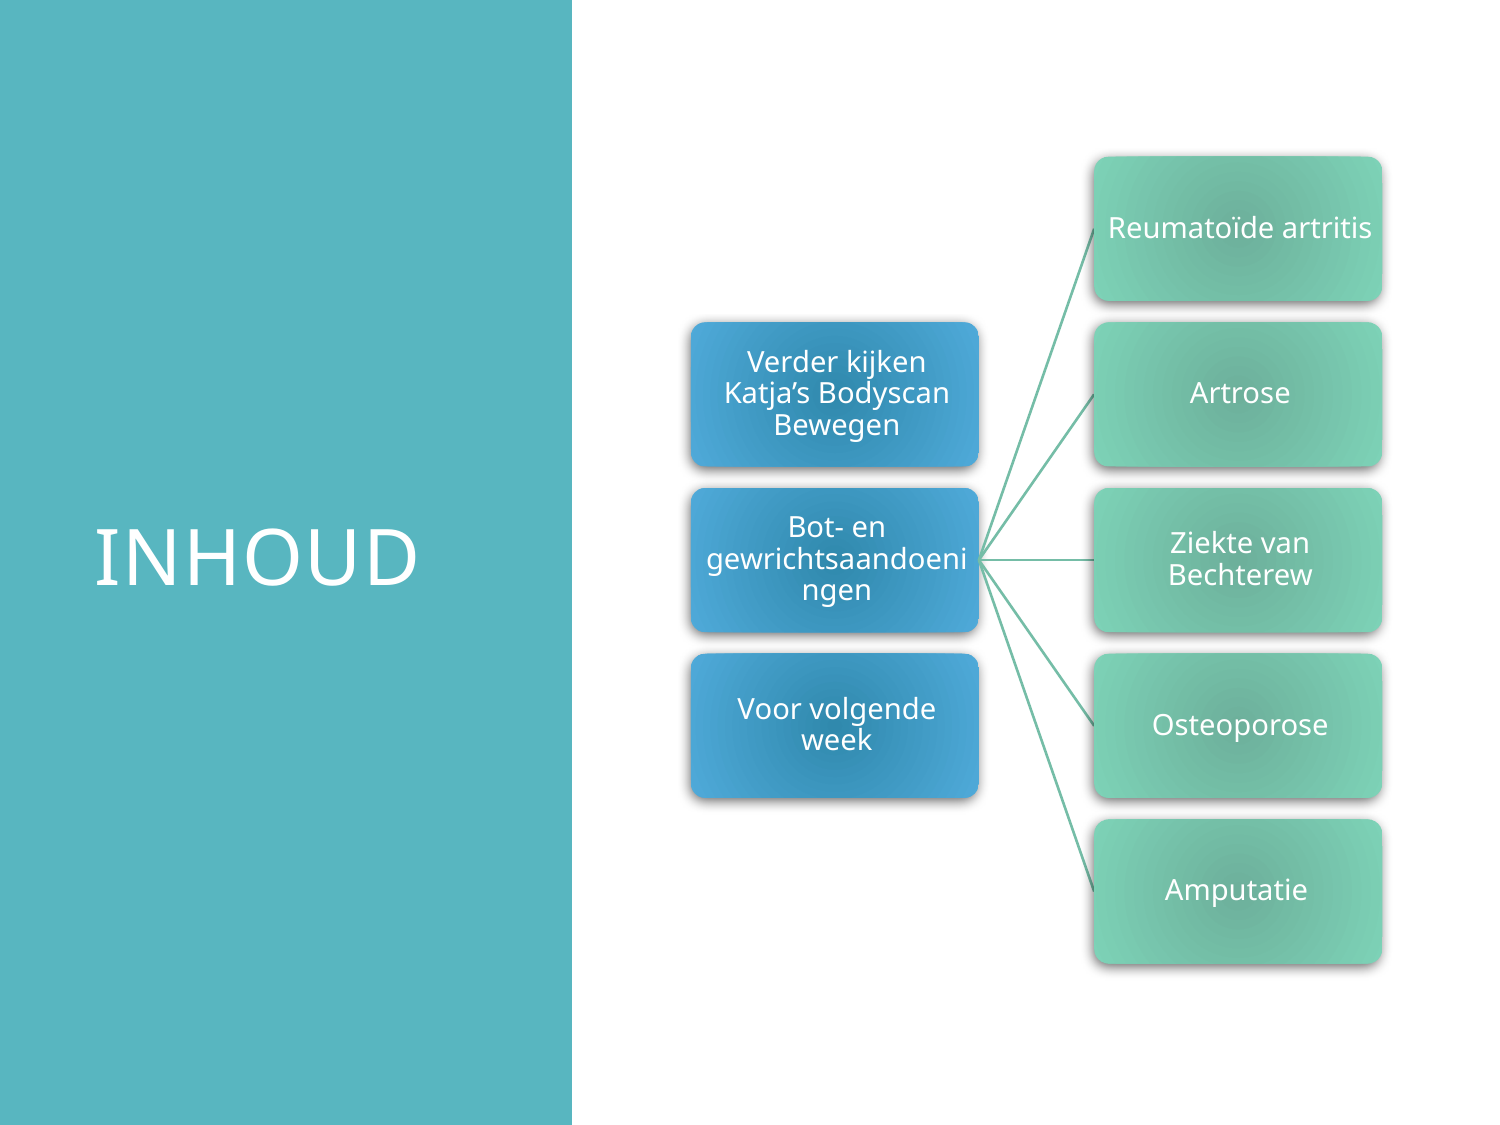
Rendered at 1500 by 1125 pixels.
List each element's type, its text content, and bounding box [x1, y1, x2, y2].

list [689, 156, 1384, 964]
title Inhoud [79, 105, 500, 1020]
text_box [0, 0, 573, 1125]
